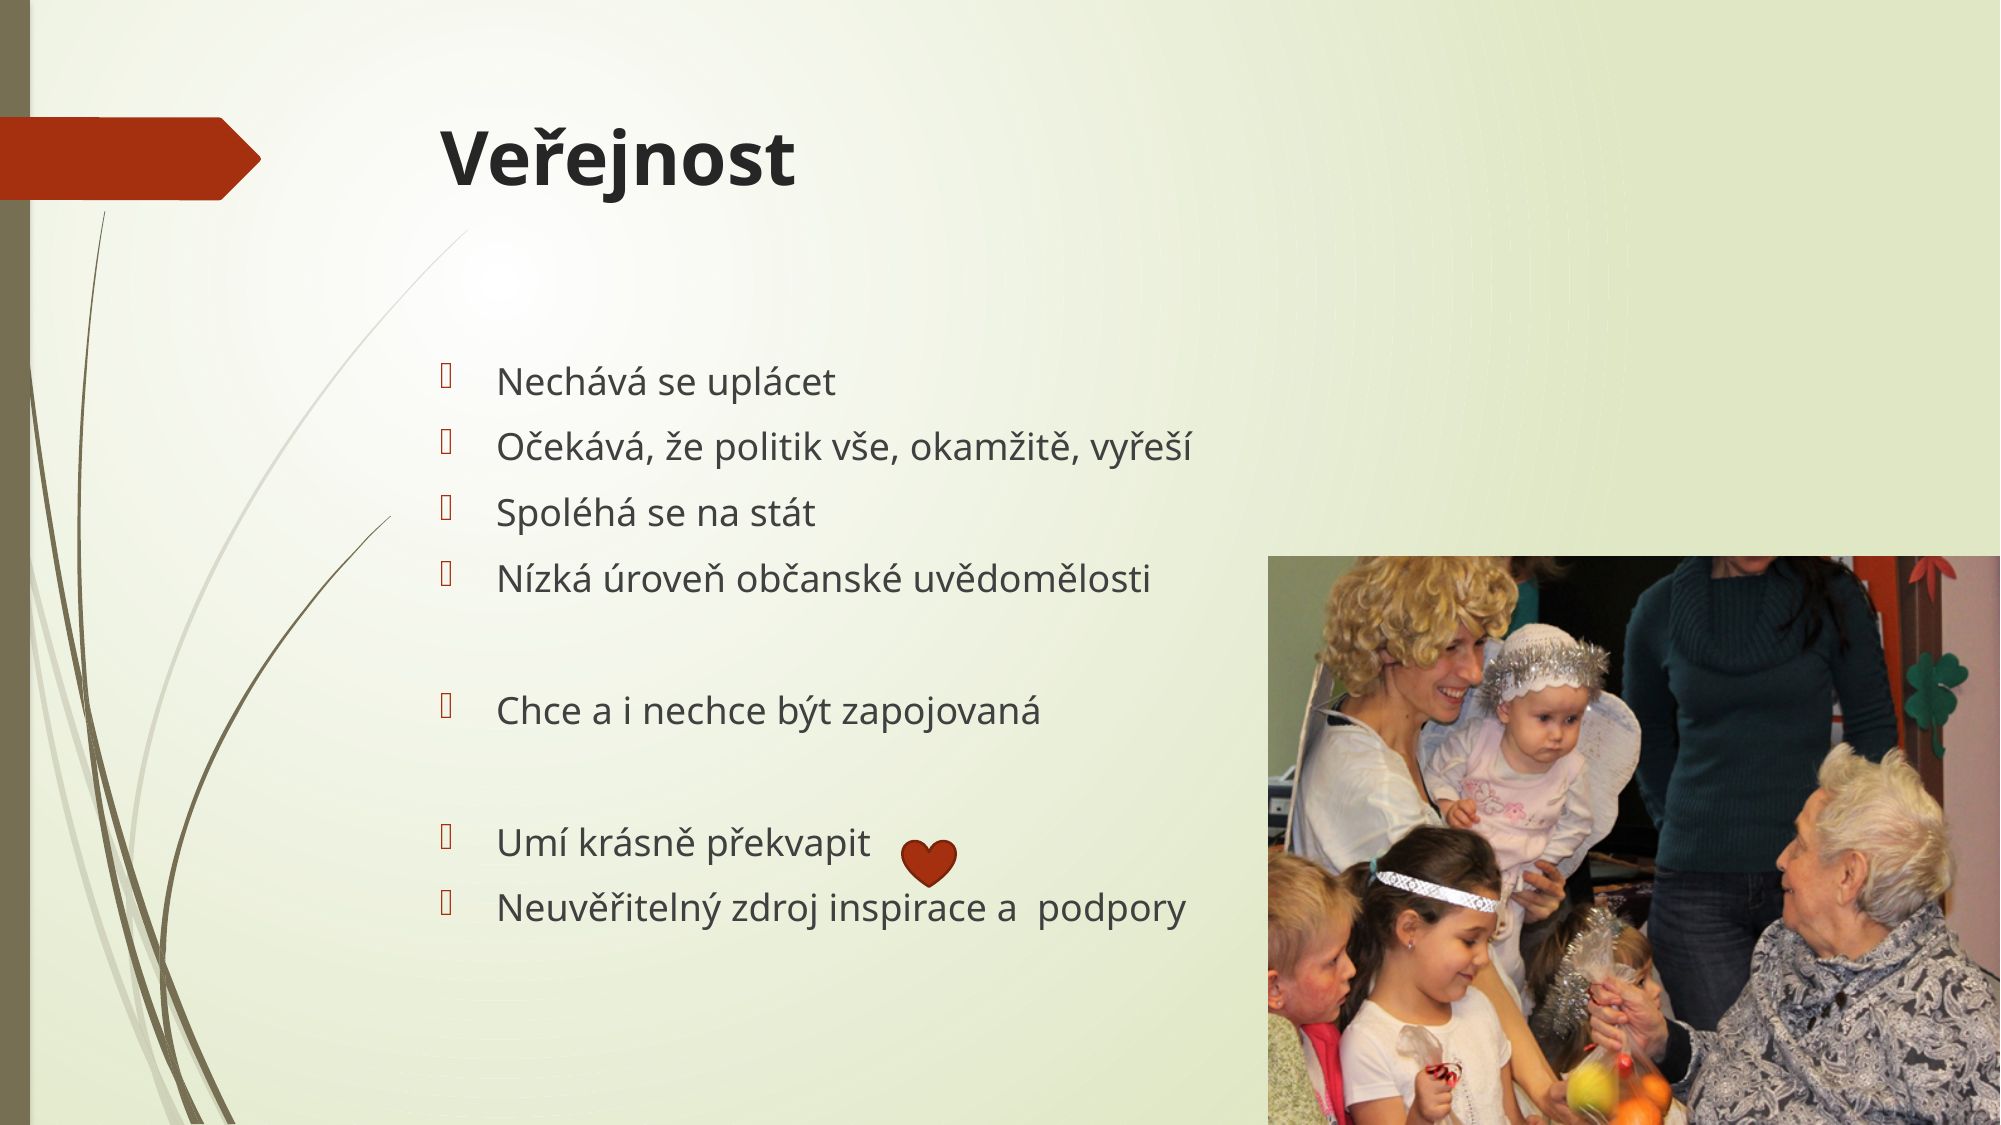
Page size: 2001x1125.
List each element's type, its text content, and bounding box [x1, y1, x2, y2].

text_box [900, 839, 958, 888]
list Nechává se uplácet Očekává, že politik vše, okamžitě, vyřeší Spoléhá se na stát Nízká úroveň občanské uvědomělosti Chce a i nechce být zapojovaná Umí krásně překvapit Neuvěřitelný zdroj inspirace a podpory [424, 350, 1888, 970]
picture [1268, 555, 2000, 1125]
title Veřejnost [425, 102, 1888, 313]
